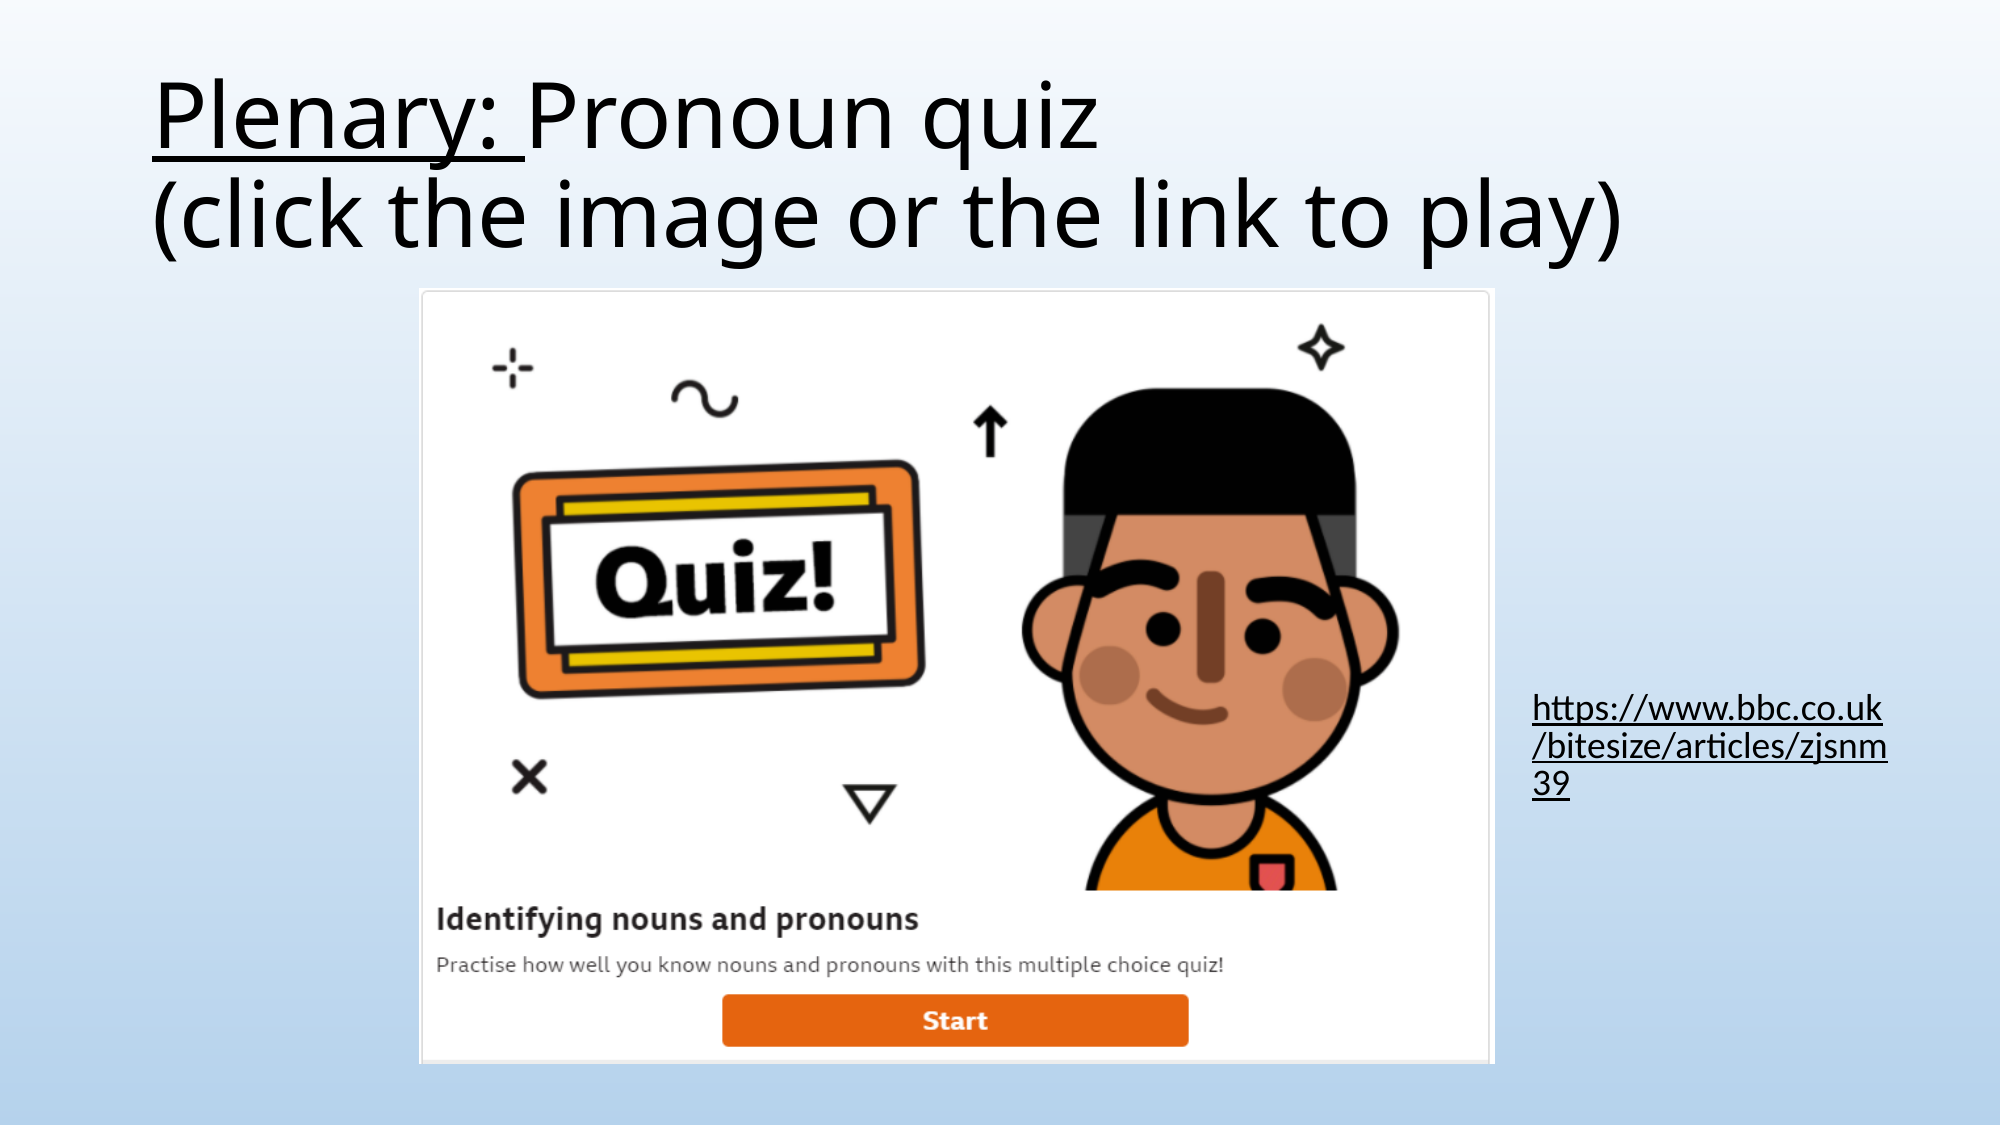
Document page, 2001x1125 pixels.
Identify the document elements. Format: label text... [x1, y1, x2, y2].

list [419, 288, 1495, 1064]
title Plenary: Pronoun quiz (click the image or the link to play) [137, 59, 1863, 278]
text_box https://www.bbc.co.uk/bitesize/articles/zjsnm39 [1517, 676, 1907, 781]
